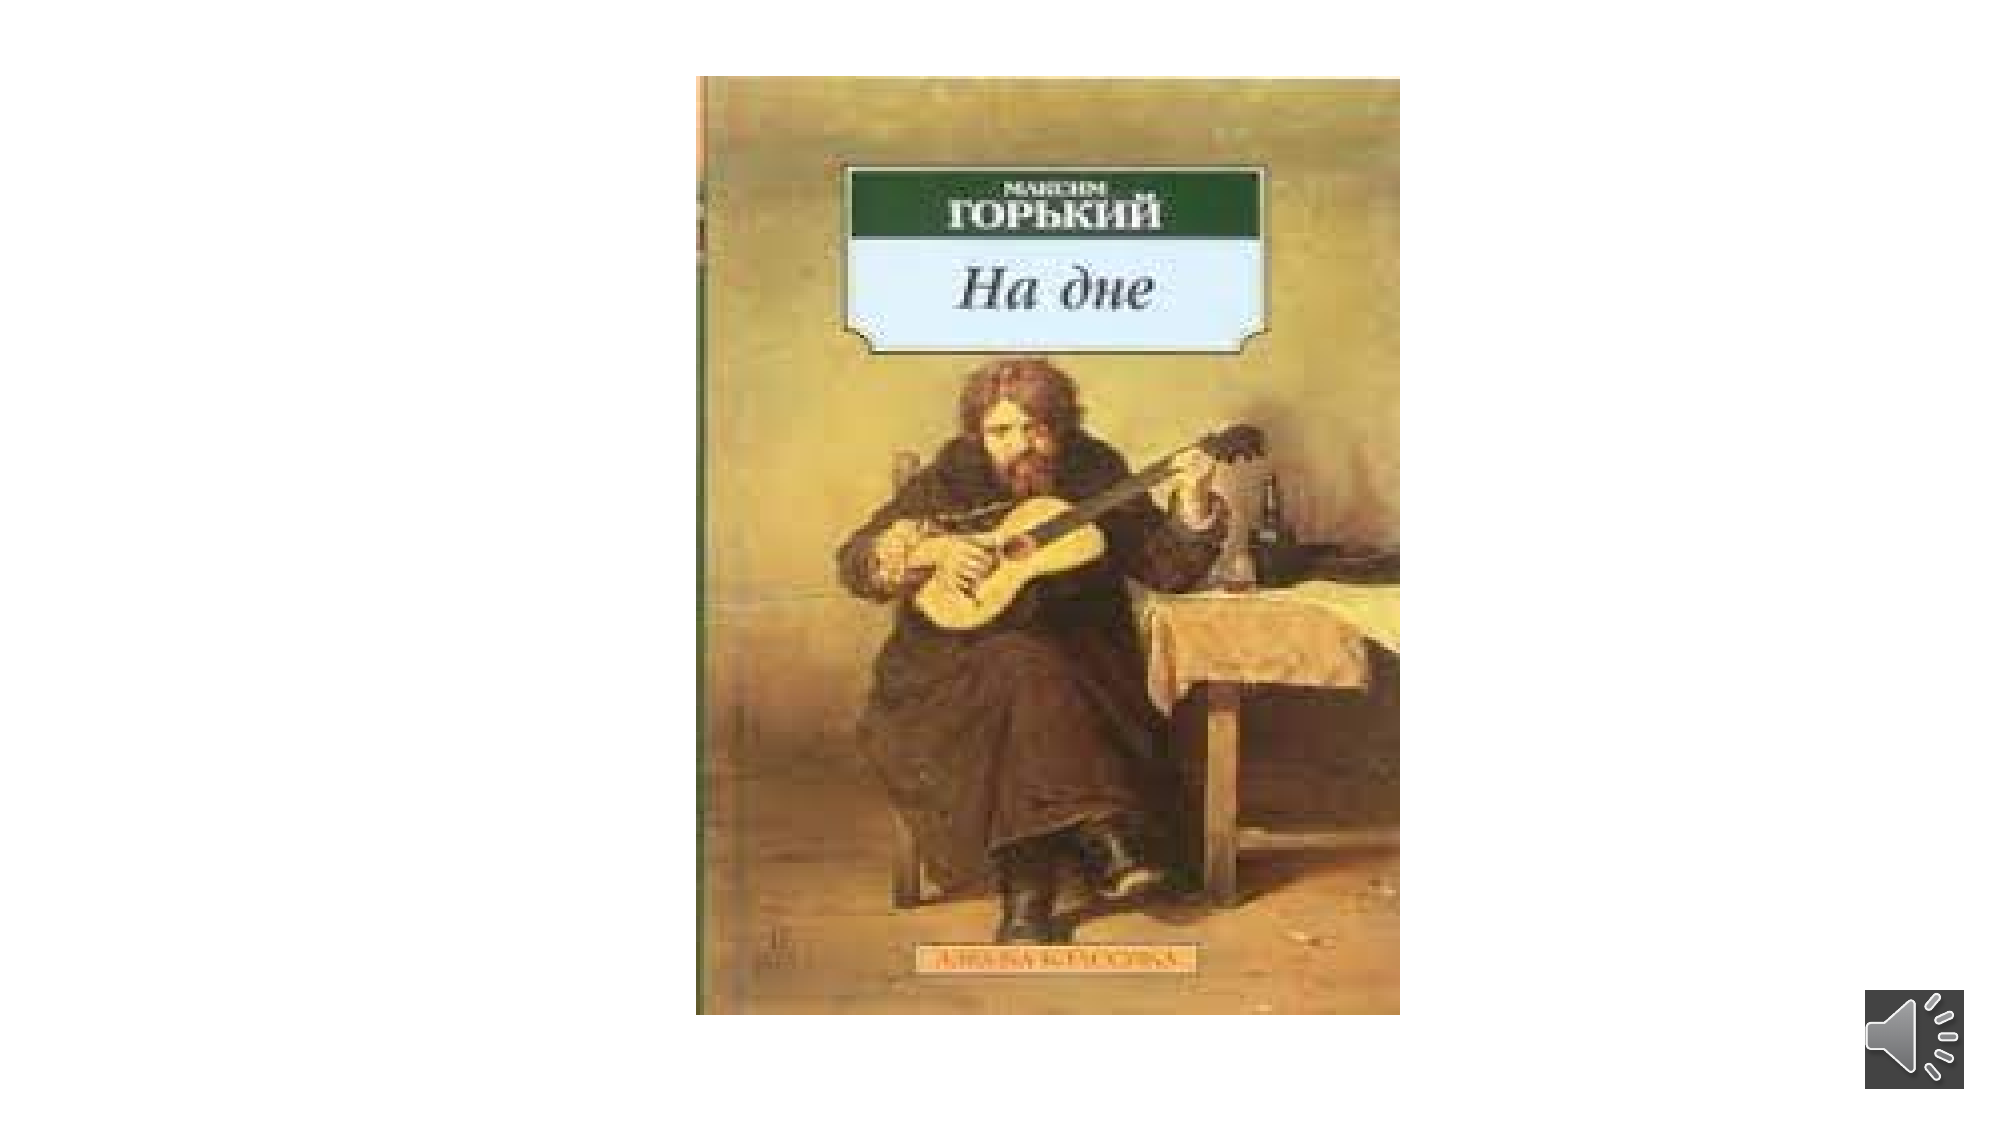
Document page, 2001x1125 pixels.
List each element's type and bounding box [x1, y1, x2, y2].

picture [696, 76, 1400, 1015]
picture [1864, 989, 1965, 1090]
